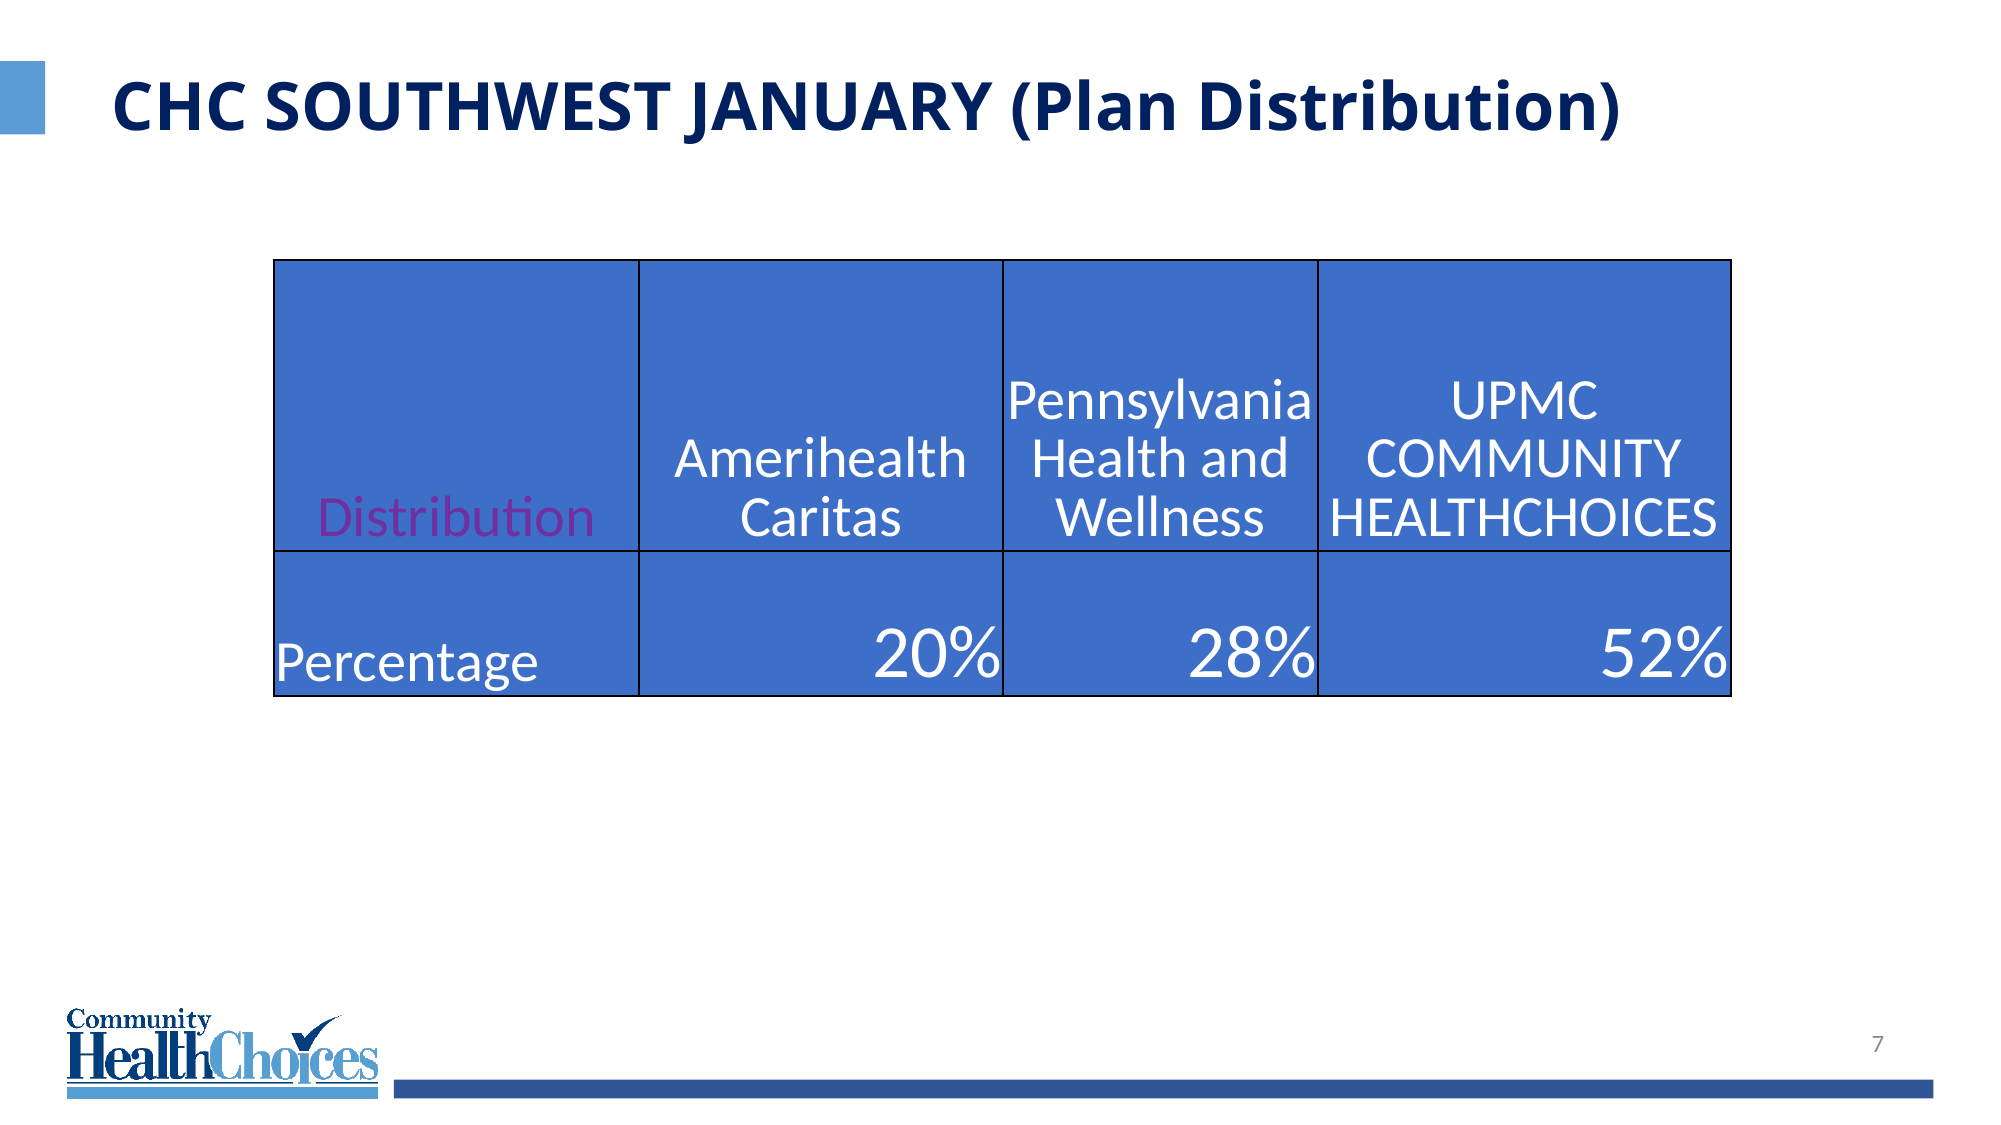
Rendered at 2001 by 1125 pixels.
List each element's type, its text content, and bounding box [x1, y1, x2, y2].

text_box [0, 60, 46, 135]
table_header Pennsylvania Health and Wellness [1004, 261, 1317, 550]
text_box [393, 1079, 1934, 1099]
table_cell Percentage [275, 552, 638, 695]
table_cell 20% [640, 552, 1002, 695]
table_header Amerihealth Caritas [640, 261, 1002, 550]
picture [67, 1008, 378, 1099]
list CHC SOUTHWEST JANUARY (Plan Distribution) [96, 61, 1934, 154]
table_header UPMC COMMUNITY HEALTHCHOICES [1319, 261, 1730, 550]
slide_number 7 [1412, 1012, 1900, 1073]
table_cell 52% [1319, 552, 1730, 695]
table_cell 28% [1004, 552, 1317, 695]
table_header Distribution [275, 261, 638, 550]
